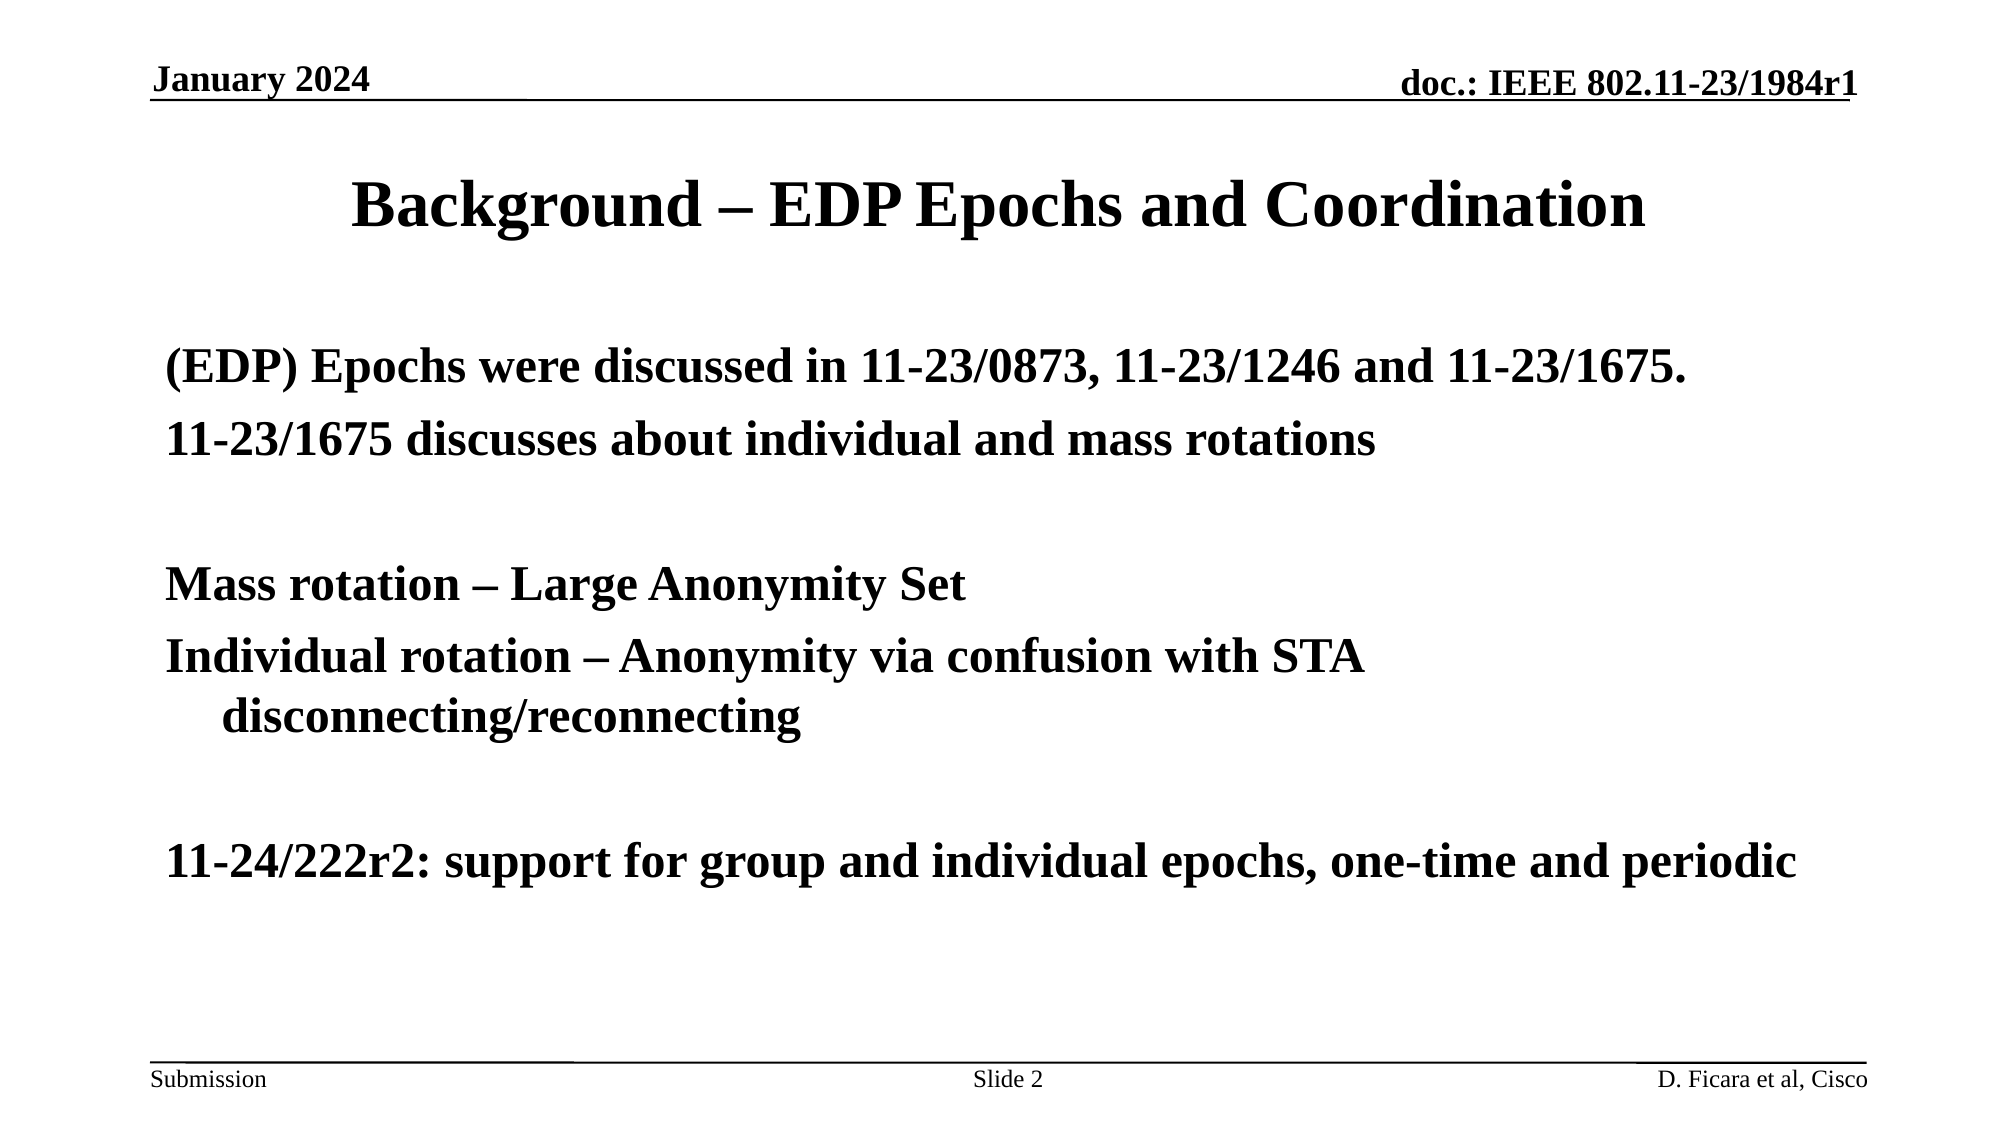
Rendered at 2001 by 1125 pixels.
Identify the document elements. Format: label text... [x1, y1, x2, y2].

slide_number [152, 54, 563, 100]
list (EDP) Epochs were discussed in 11-23/0873, 11-23/1246 and 11-23/1675. 11-23/1675 discusses about individual and mass rotations Mass rotation – Large Anonymity Set Individual rotation – Anonymity via confusion with STA disconnecting/reconnecting 11-24/222r2: support for group and individual epochs, one-time and periodic [149, 324, 1850, 1000]
slide_number Slide 2 [950, 1061, 1067, 1123]
title Background – EDP Epochs and Coordination [149, 112, 1850, 288]
footer D. Ficara et al, Cisco [1171, 1061, 1869, 1093]
